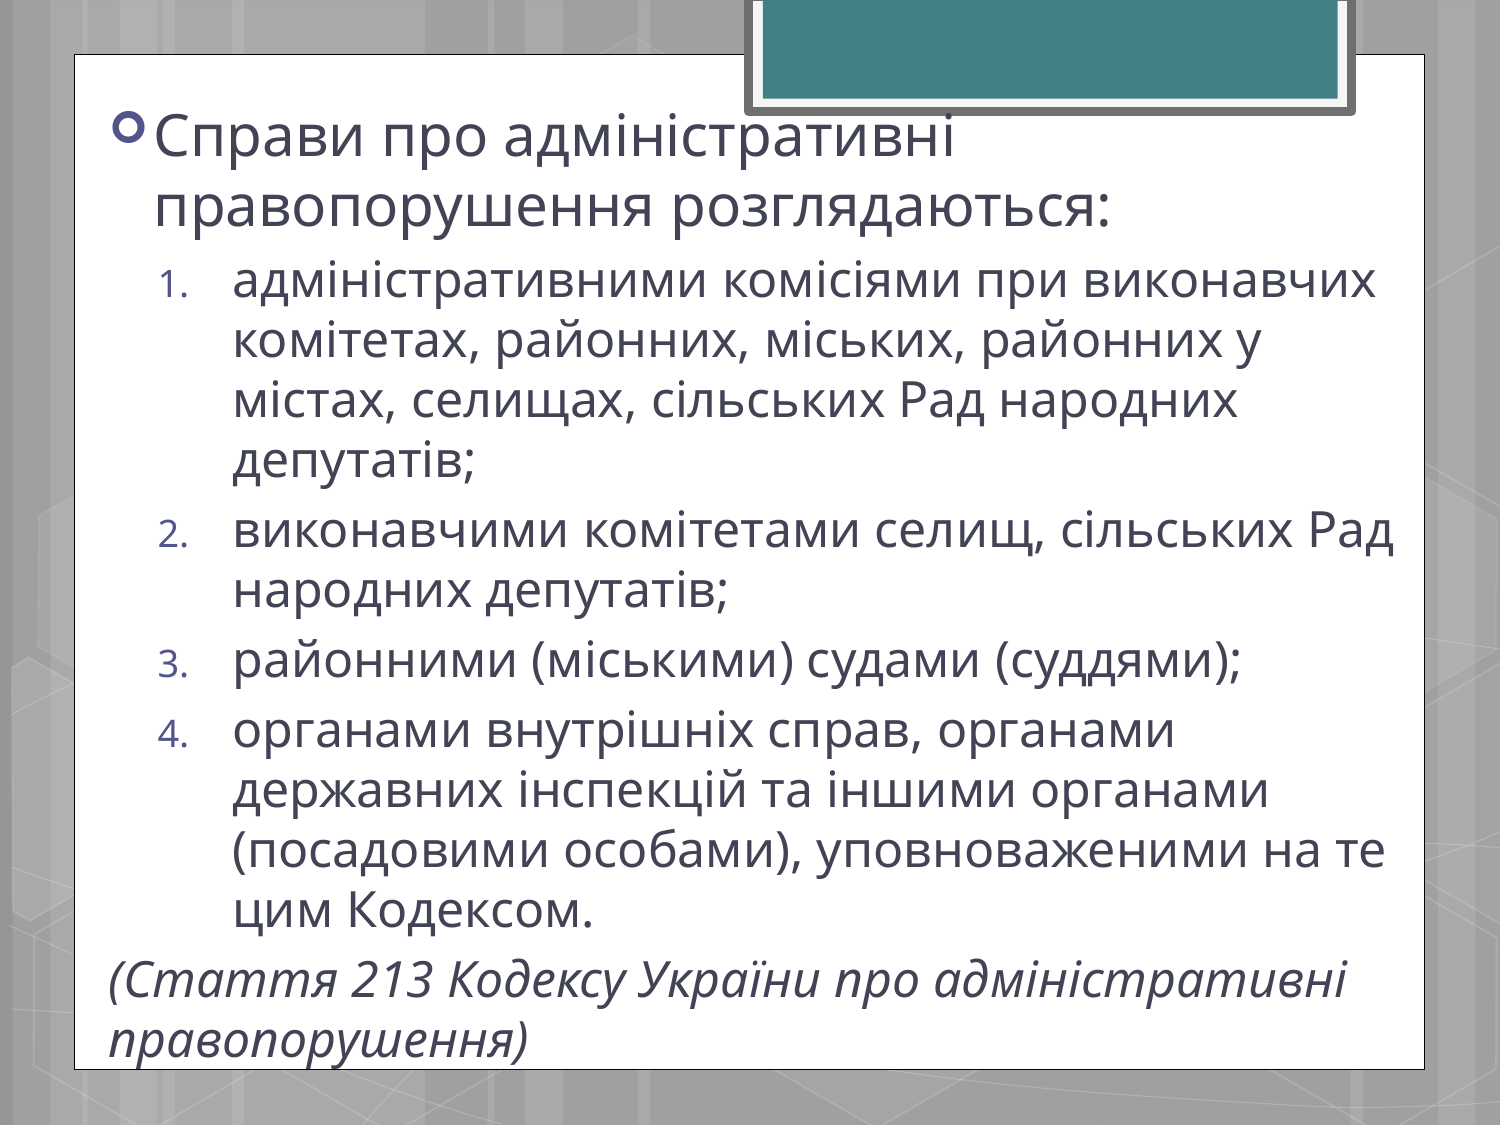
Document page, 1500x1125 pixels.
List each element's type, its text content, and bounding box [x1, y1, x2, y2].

list Справи про адміністративні правопорушення розглядаються: адміністративними комісіями при виконавчих комітетах, районних, міських, районних у містах, селищах, сільських Рад народних депутатів; виконавчими комітетами селищ, сільських Рад народних депутатів; районними (міськими) судами (суддями); органами внутрішніх справ, органами державних інспекцій та іншими органами (посадовими особами), уповноваженими на те цим Кодексом. (Стаття 213 Кодексу України про адміністративні правопорушення) [82, 89, 1430, 1048]
